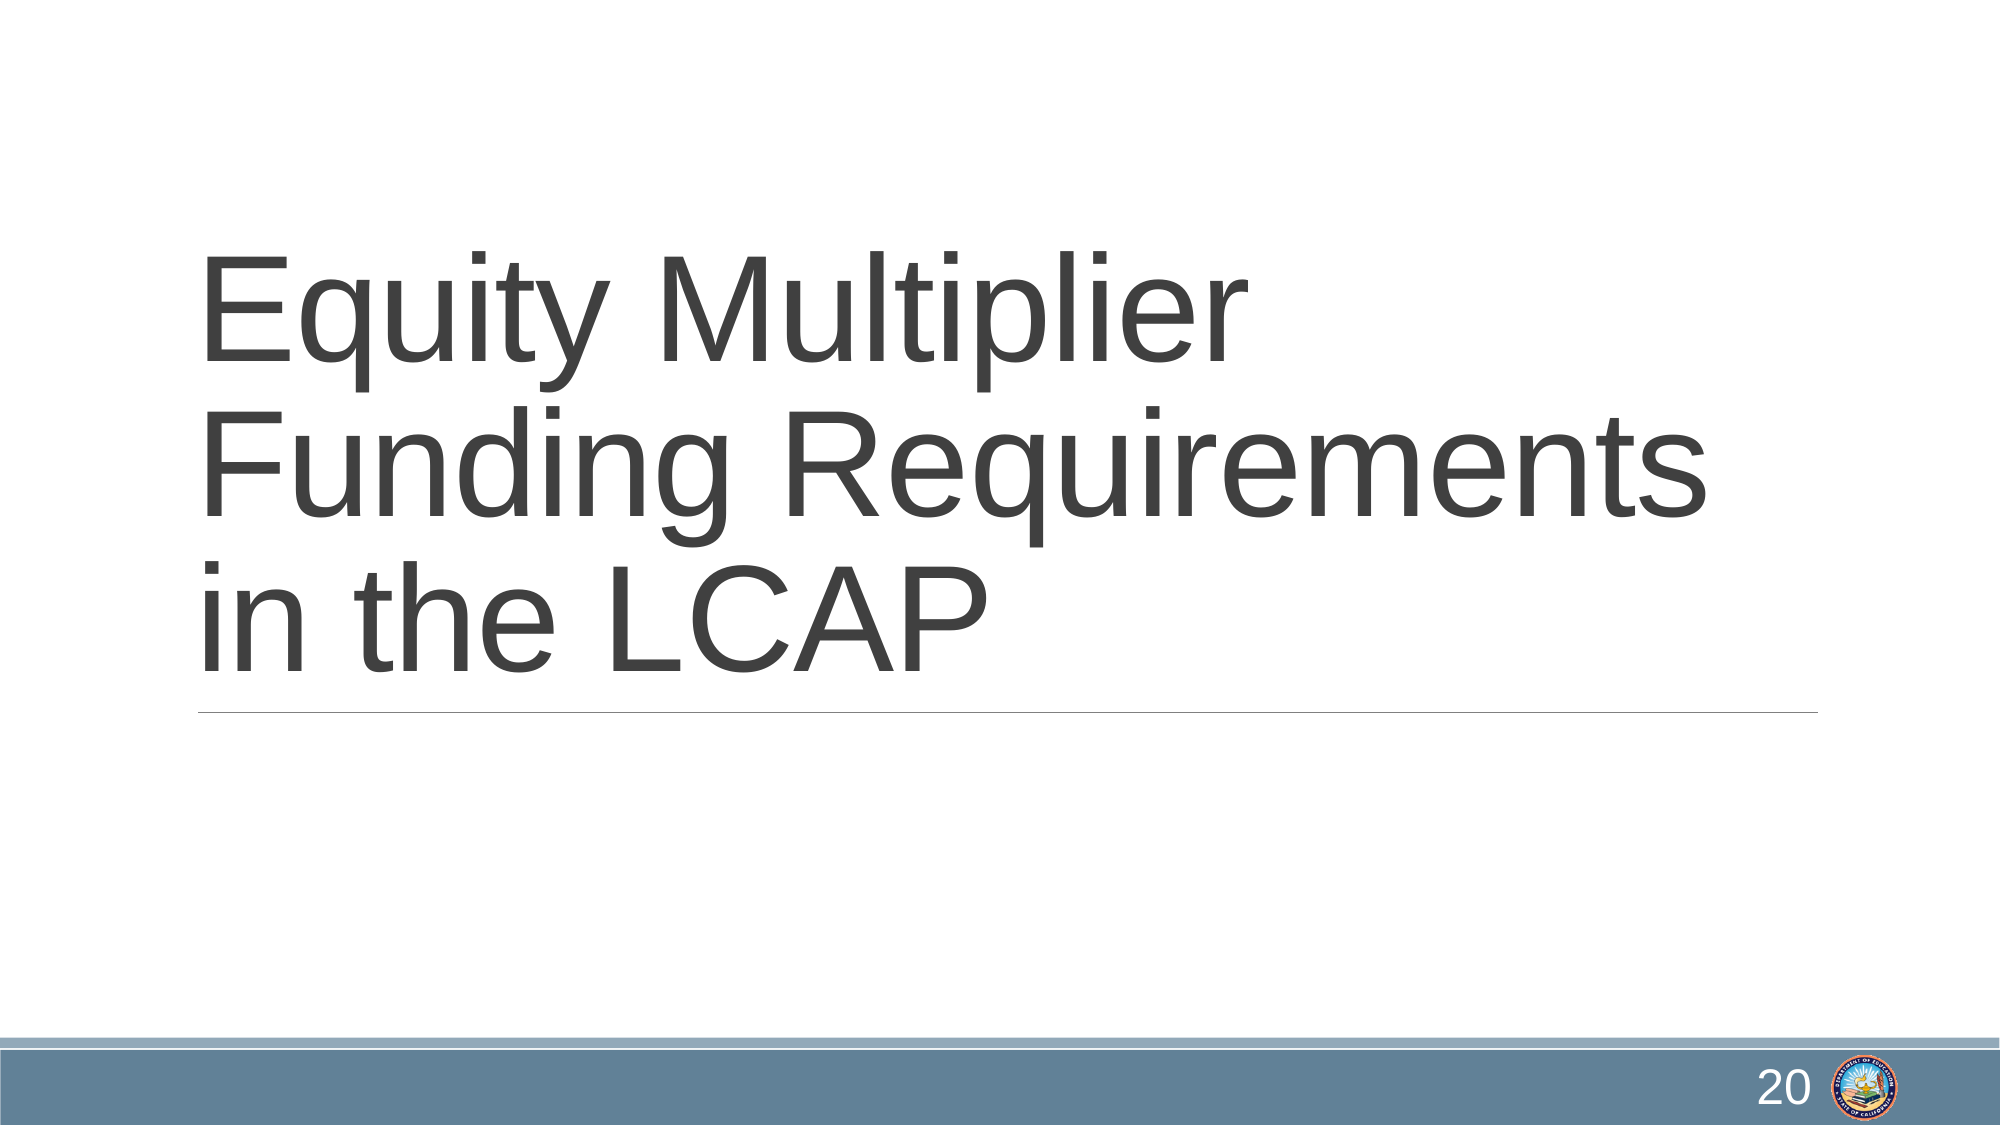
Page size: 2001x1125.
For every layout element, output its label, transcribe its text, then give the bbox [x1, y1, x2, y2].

title Equity Multiplier Funding Requirements in the LCAP [180, 124, 1830, 710]
picture [1831, 1055, 1899, 1122]
slide_number 20 [1611, 1054, 1827, 1115]
